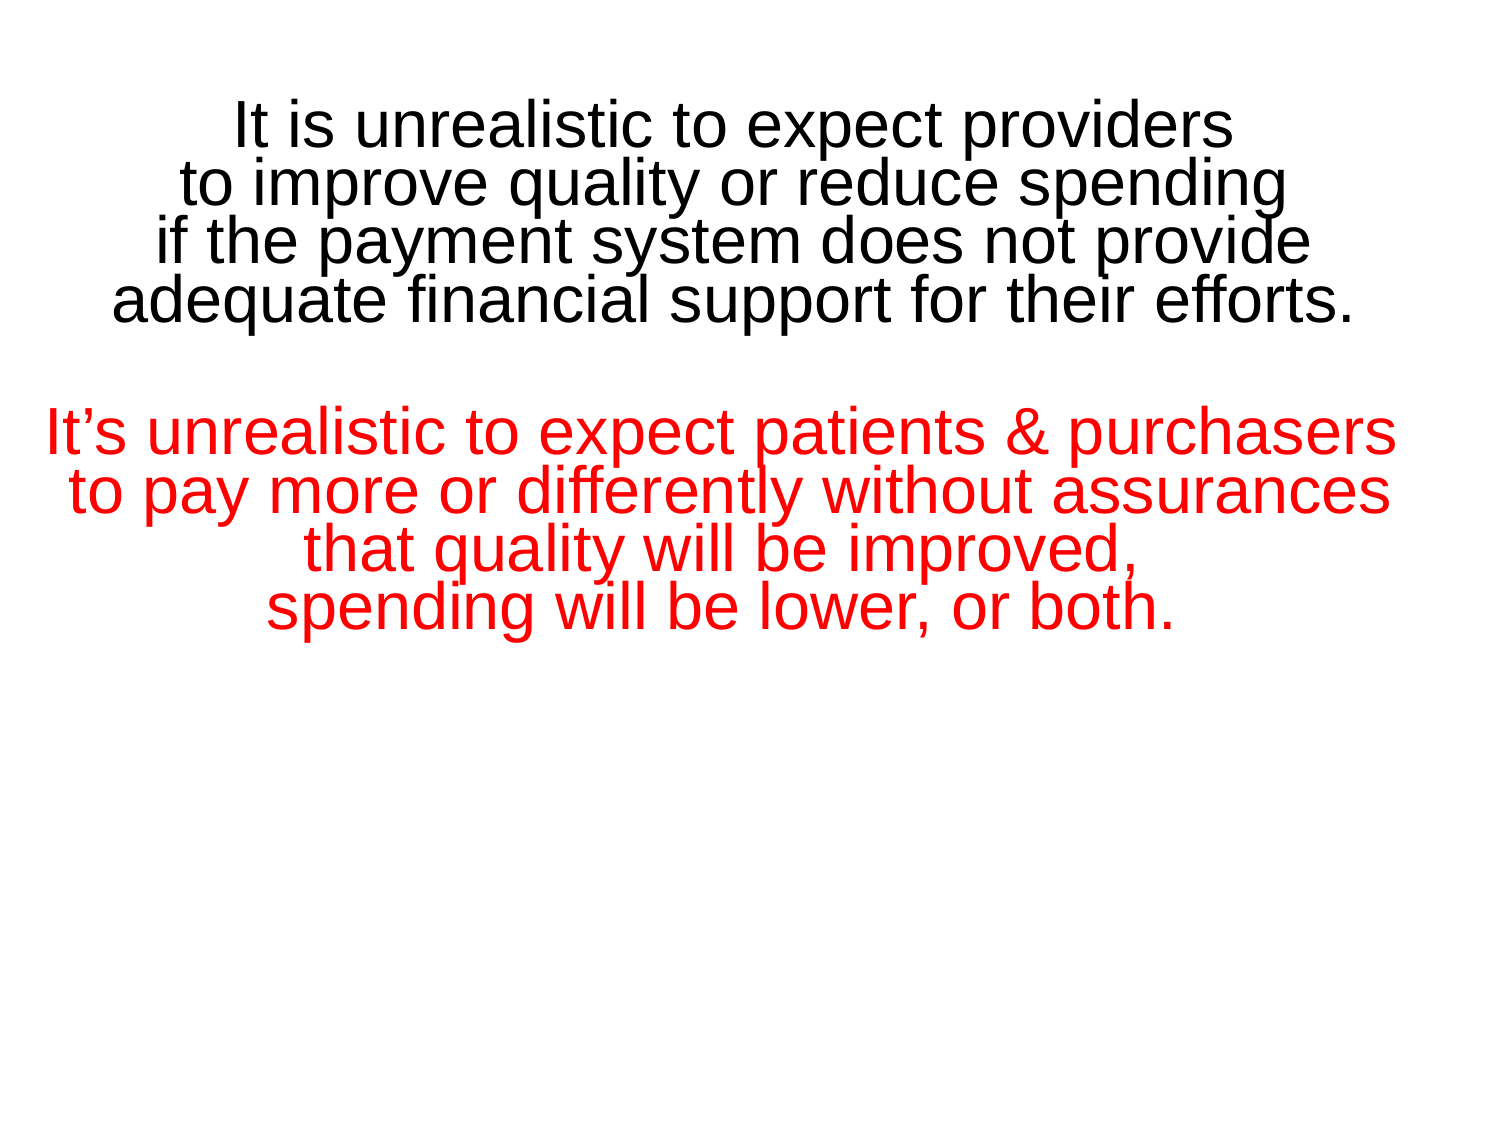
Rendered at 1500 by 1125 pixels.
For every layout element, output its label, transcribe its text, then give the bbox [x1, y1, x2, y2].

text_box It is unrealistic to expect providers to improve quality or reduce spending if the payment system does not provide adequate financial support for their efforts. [87, 94, 1400, 258]
text_box It’s unrealistic to expect patients & purchasers to pay more or differently without assurances that quality will be improved, spending will be lower, or both. [12, 402, 1450, 540]
